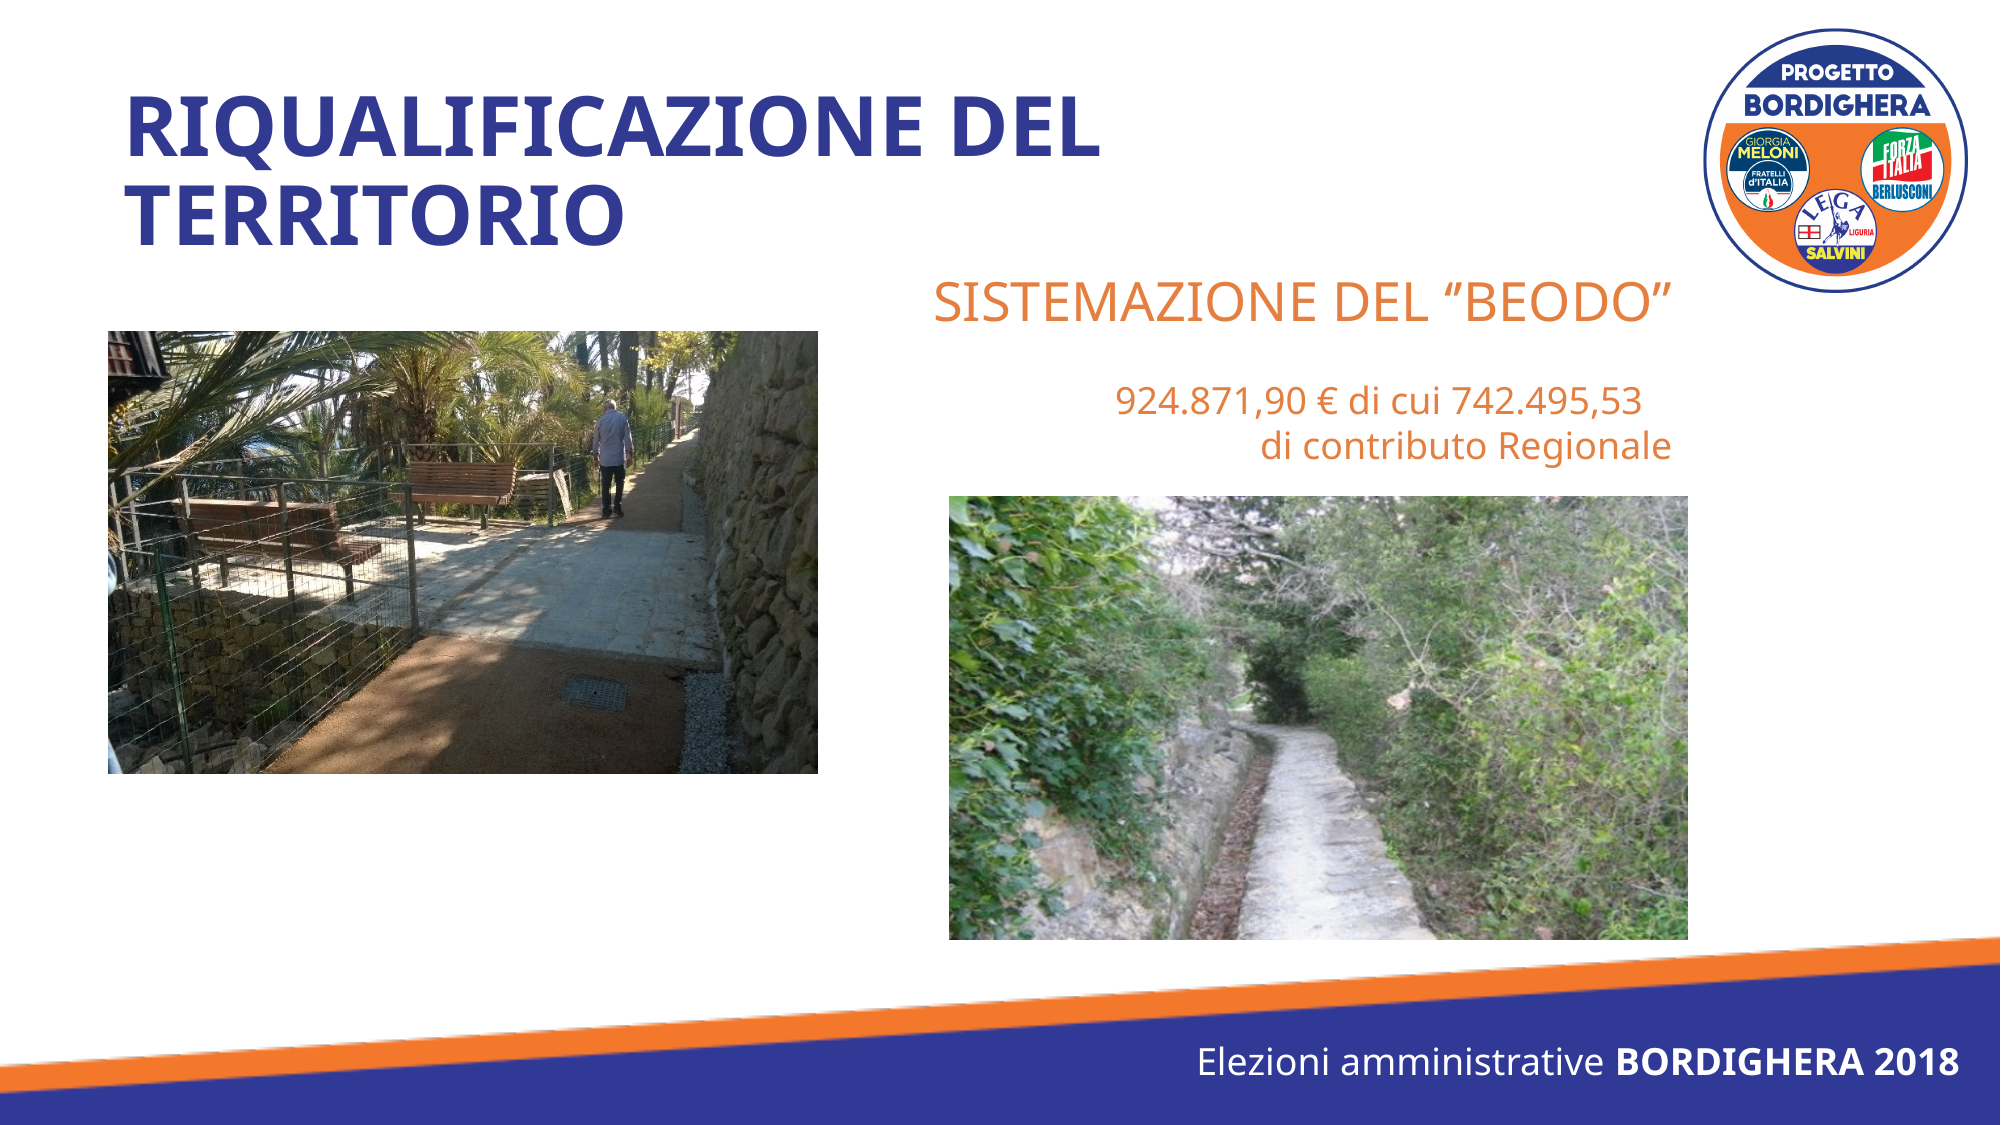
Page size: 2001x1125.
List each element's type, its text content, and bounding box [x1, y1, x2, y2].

text_box SISTEMAZIONE DEL ‘’BEODO’’ 924.871,90 € di cui 742.495,53 di contributo Regionale [875, 259, 1688, 492]
picture [0, 496, 2000, 1125]
text_box RIQUALIFICAZIONE DEL TERRITORIO [108, 65, 1550, 283]
picture [108, 331, 818, 774]
picture [1687, 12, 1984, 309]
